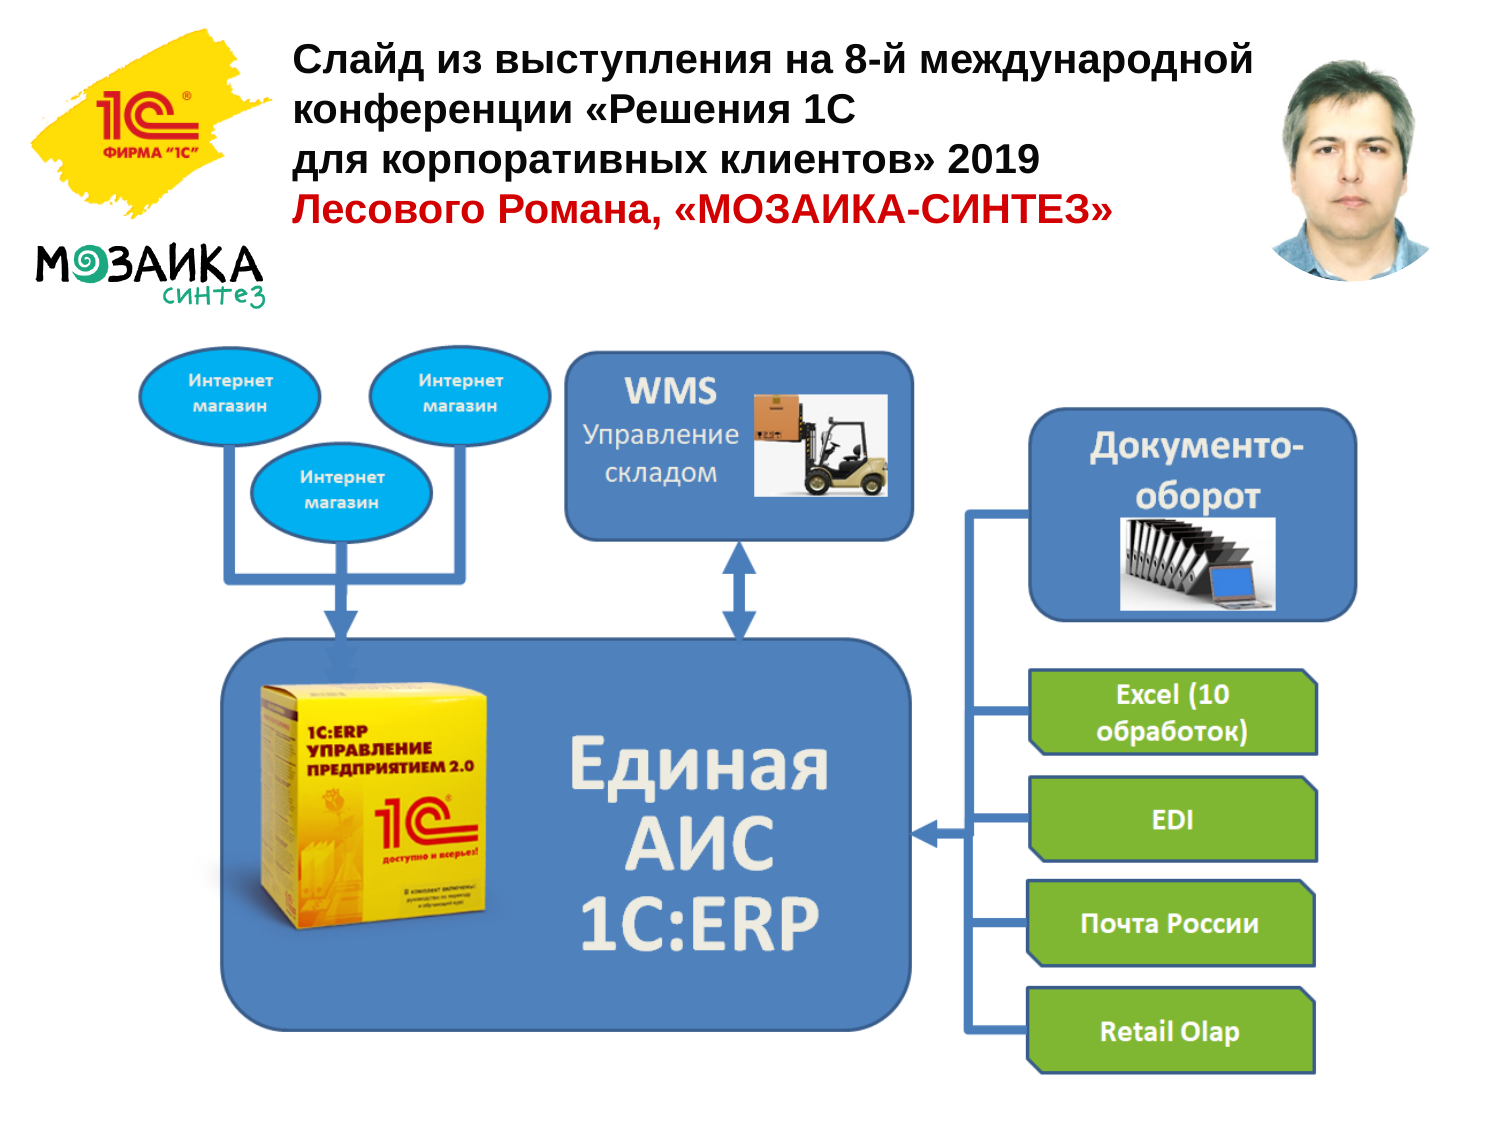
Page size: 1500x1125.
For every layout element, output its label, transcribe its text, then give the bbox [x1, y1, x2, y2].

picture [23, 23, 277, 224]
text_box Cлайд из выступления на 8-й международной конференции «Решения 1С для корпоративных клиентов» 2019 Лесового Романа, «МОЗАИКА-СИНТЕЗ» [277, 0, 1342, 264]
text_box [1287, 56, 1465, 284]
picture [34, 242, 265, 310]
picture [128, 331, 1370, 1082]
